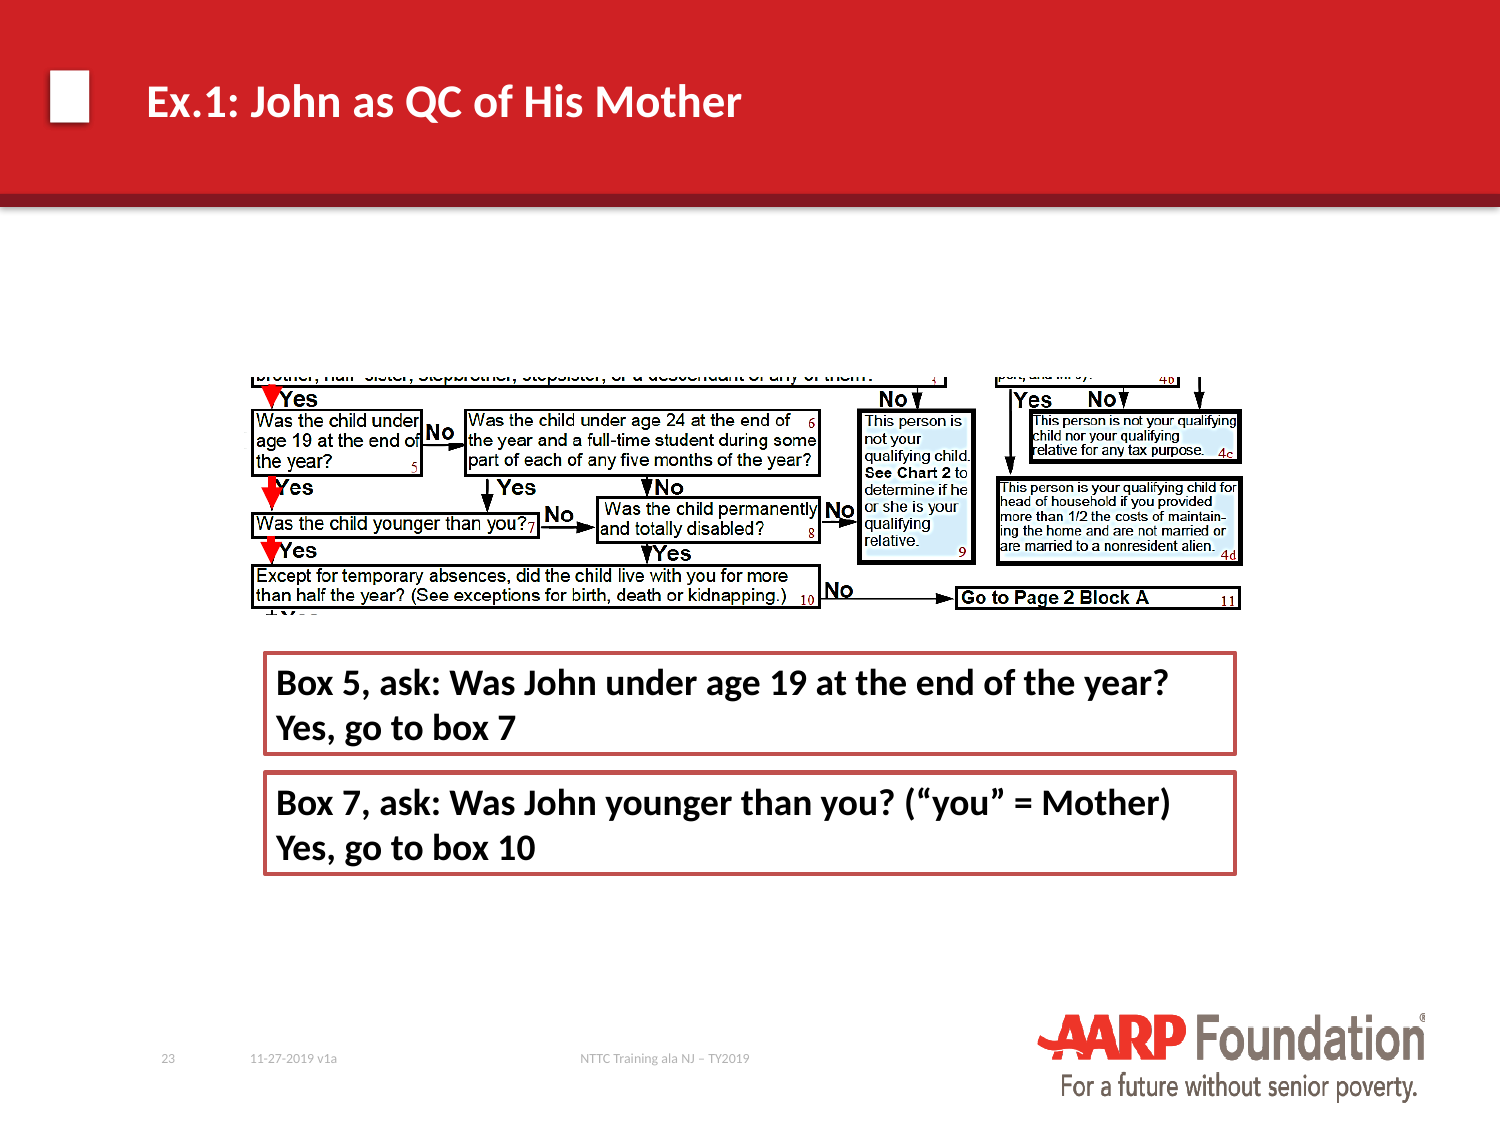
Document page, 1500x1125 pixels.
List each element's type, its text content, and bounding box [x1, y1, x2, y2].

slide_number 23 [75, 1027, 191, 1088]
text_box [244, 377, 1250, 616]
text_box Box 5, ask: Was John under age 19 at the end of the year? Yes, go to box 7 [263, 651, 1237, 756]
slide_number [234, 1027, 399, 1088]
text_box Box 7, ask: Was John younger than you? (“you” = Mother) Yes, go to box 10 [263, 770, 1237, 876]
footer NTTC Training ala NJ – TY2019 [427, 1027, 903, 1088]
title Ex.1: John as QC of His Mother [131, 4, 1331, 193]
